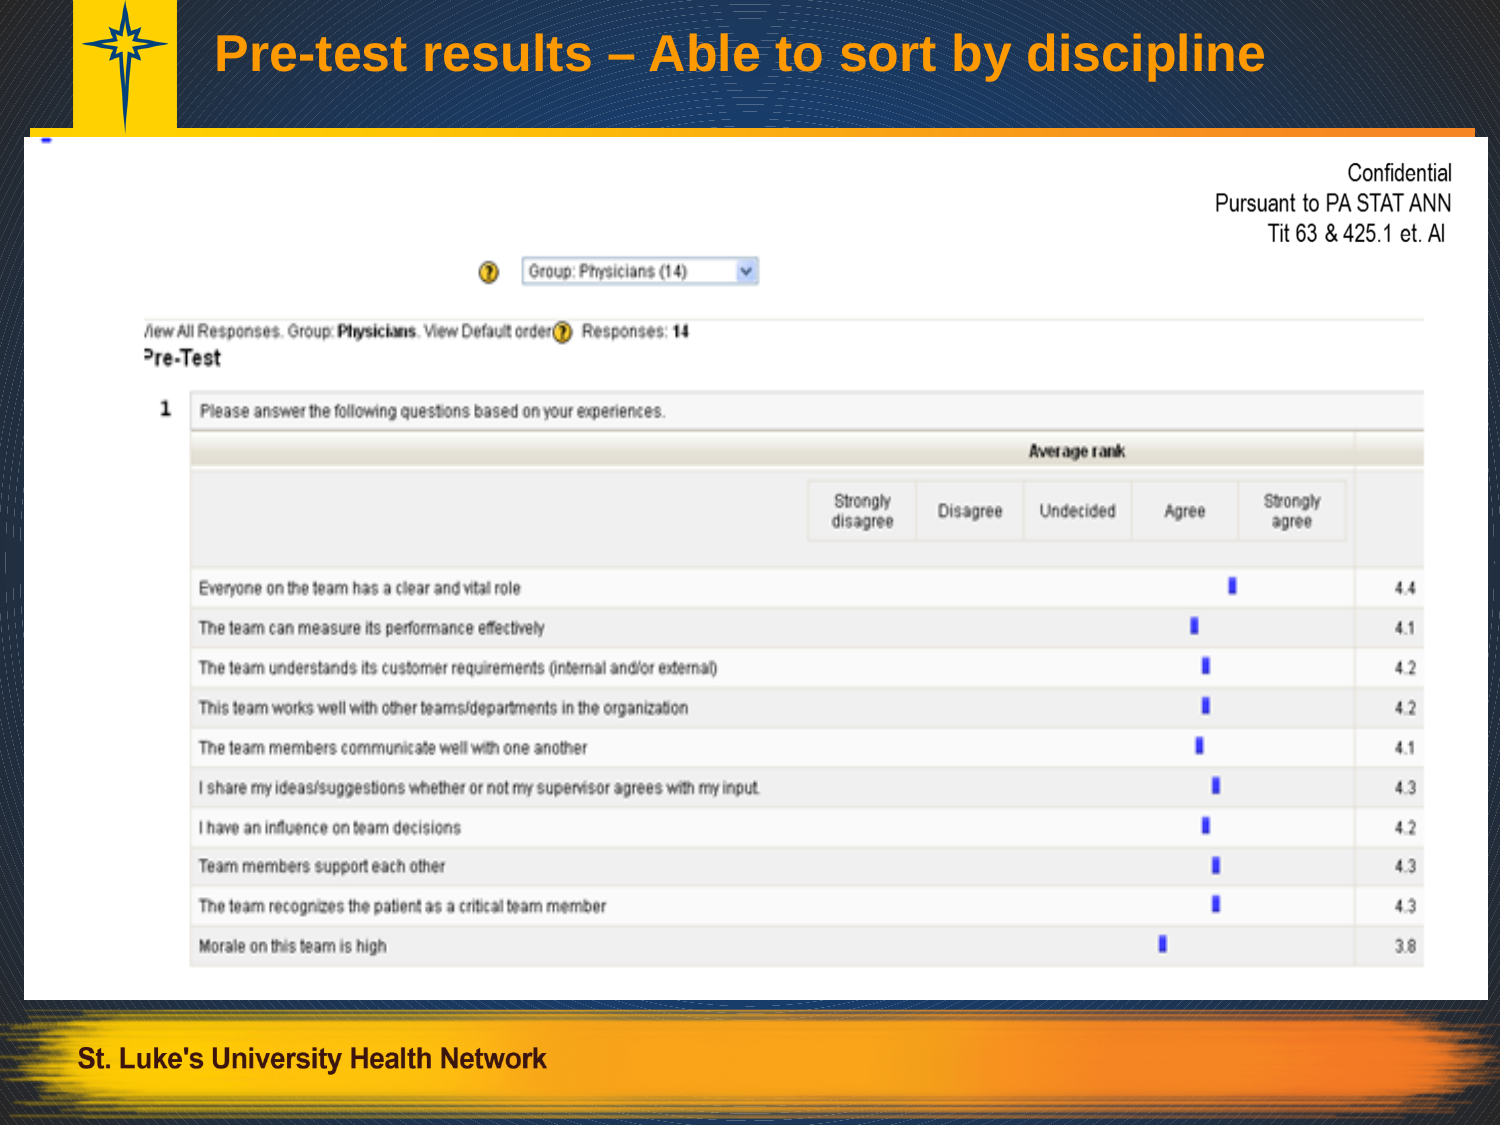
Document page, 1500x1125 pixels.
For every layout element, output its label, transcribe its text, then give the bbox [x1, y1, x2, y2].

picture [0, 0, 1500, 1001]
picture [0, 1004, 1500, 1125]
title Pre-test results – Able to sort by discipline [200, 12, 1500, 125]
